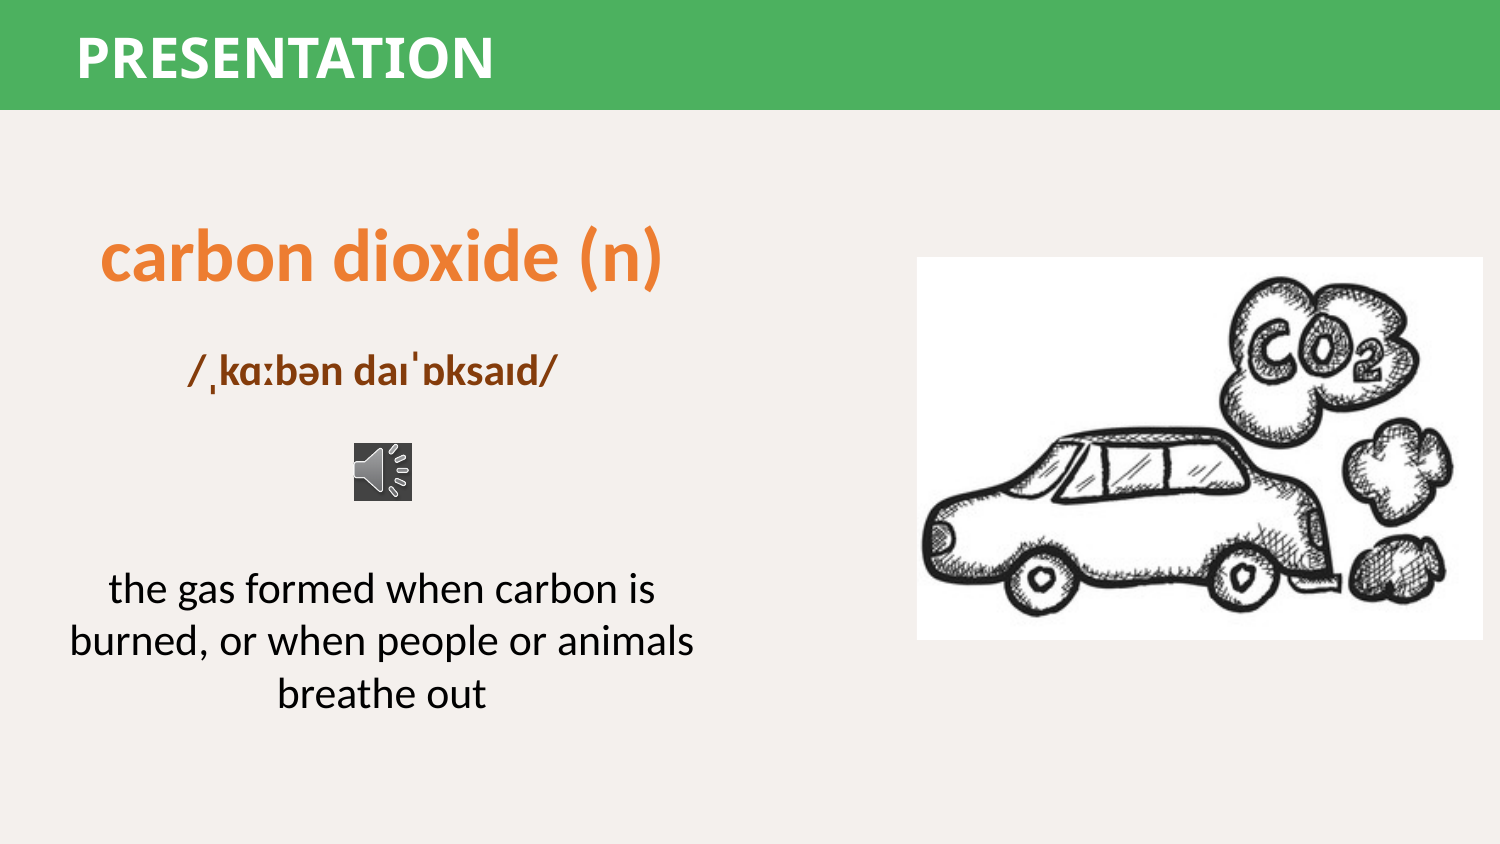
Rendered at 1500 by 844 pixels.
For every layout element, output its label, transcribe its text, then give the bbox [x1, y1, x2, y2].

picture [916, 257, 1484, 640]
text_box [0, 0, 1500, 112]
text_box carbon dioxide (n) [60, 205, 705, 326]
text_box /ˌkɑːbən daɪˈɒksaɪd/ [172, 334, 574, 402]
picture [352, 441, 413, 503]
text_box the gas formed when carbon is burned, or when people or animals breathe out [39, 552, 724, 725]
text_box PRESENTATION [60, 15, 624, 98]
